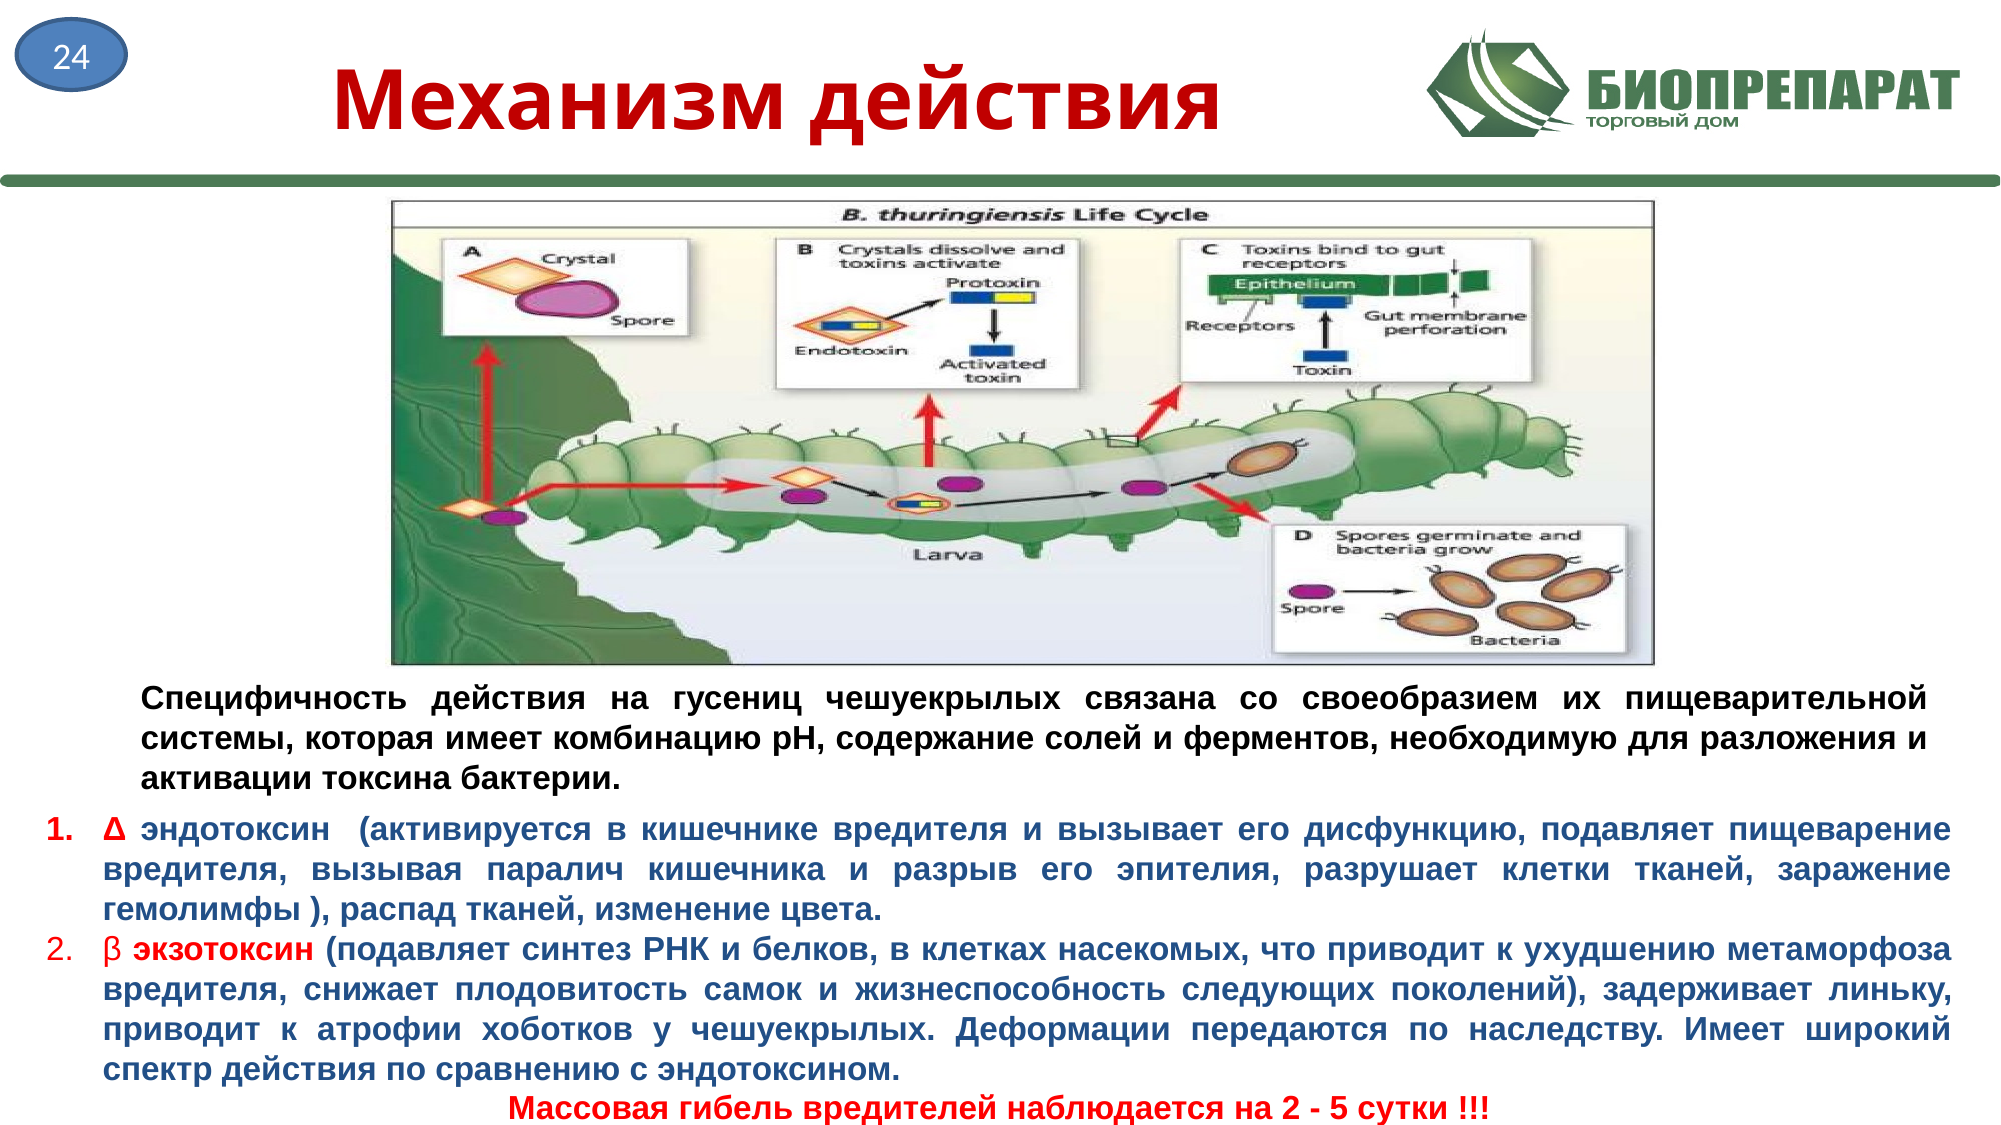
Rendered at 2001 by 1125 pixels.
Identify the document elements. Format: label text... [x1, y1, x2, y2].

text_box Специфичность действия на гусениц чешуекрылых связана со своеобразием их пищеварительной системы, которая имеет комбинацию рН, содержание солей и ферментов, необходимую для разложения и активации токсина бактерии. [125, 668, 1945, 804]
text_box Δ эндотоксин (активируется в кишечнике вредителя и вызывает его дисфункцию, подавляет пищеварение вредителя, вызывая паралич кишечника и разрыв его эпителия, разрушает клетки тканей, заражение гемолимфы ), распад тканей, изменение цвета. β экзотоксин (подавляет синтез РНК и белков, в клетках насекомых, что приводит к ухудшению метаморфоза вредителя, снижает плодовитость самок и жизнеспособность следующих поколений), задерживает линьку, приводит к атрофии хоботков у чешуекрылых. Деформации передаются по наследству. Имеет широкий спектр действия по сравнению с эндотоксином. Массовая гибель вредителей наблюдается на 2 - 5 сутки !!! [31, 799, 1969, 1125]
text_box 24 [14, 16, 128, 93]
text_box Механизм действия [267, 30, 1287, 161]
picture [0, 0, 2001, 1125]
